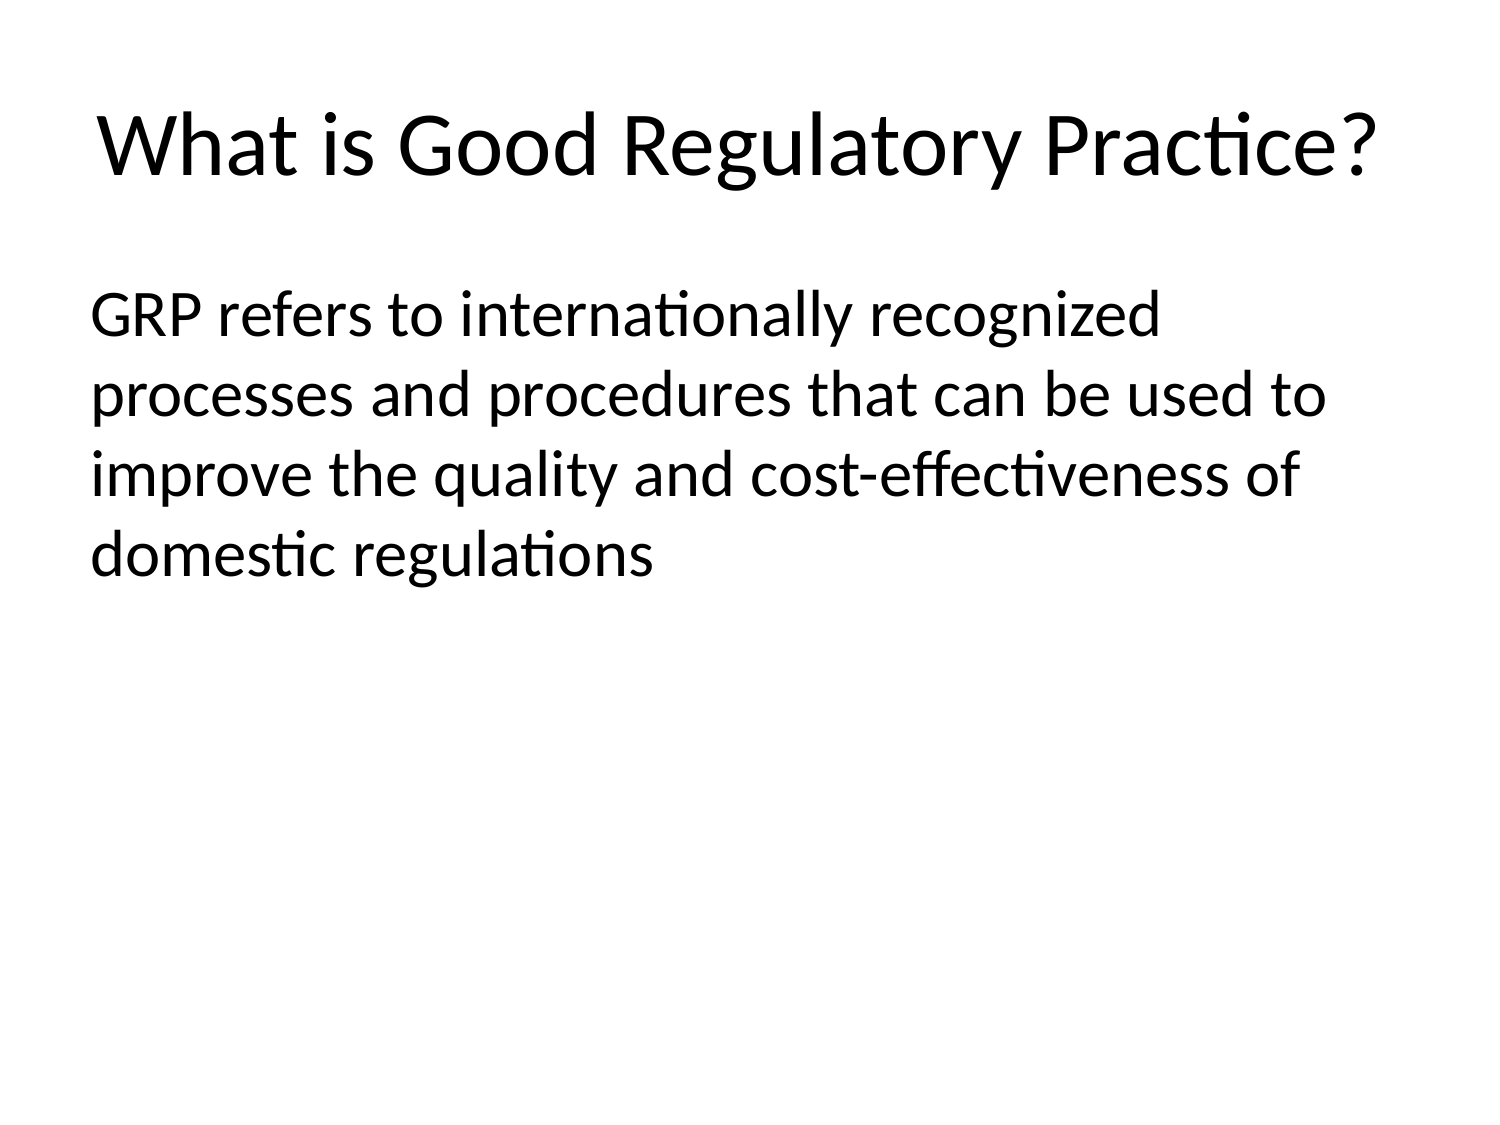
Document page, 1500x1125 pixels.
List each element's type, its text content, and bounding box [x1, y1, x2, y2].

list GRP refers to internationally recognized processes and procedures that can be used to improve the quality and cost-effectiveness of domestic regulations [75, 262, 1425, 1005]
title What is Good Regulatory Practice? [75, 45, 1425, 233]
